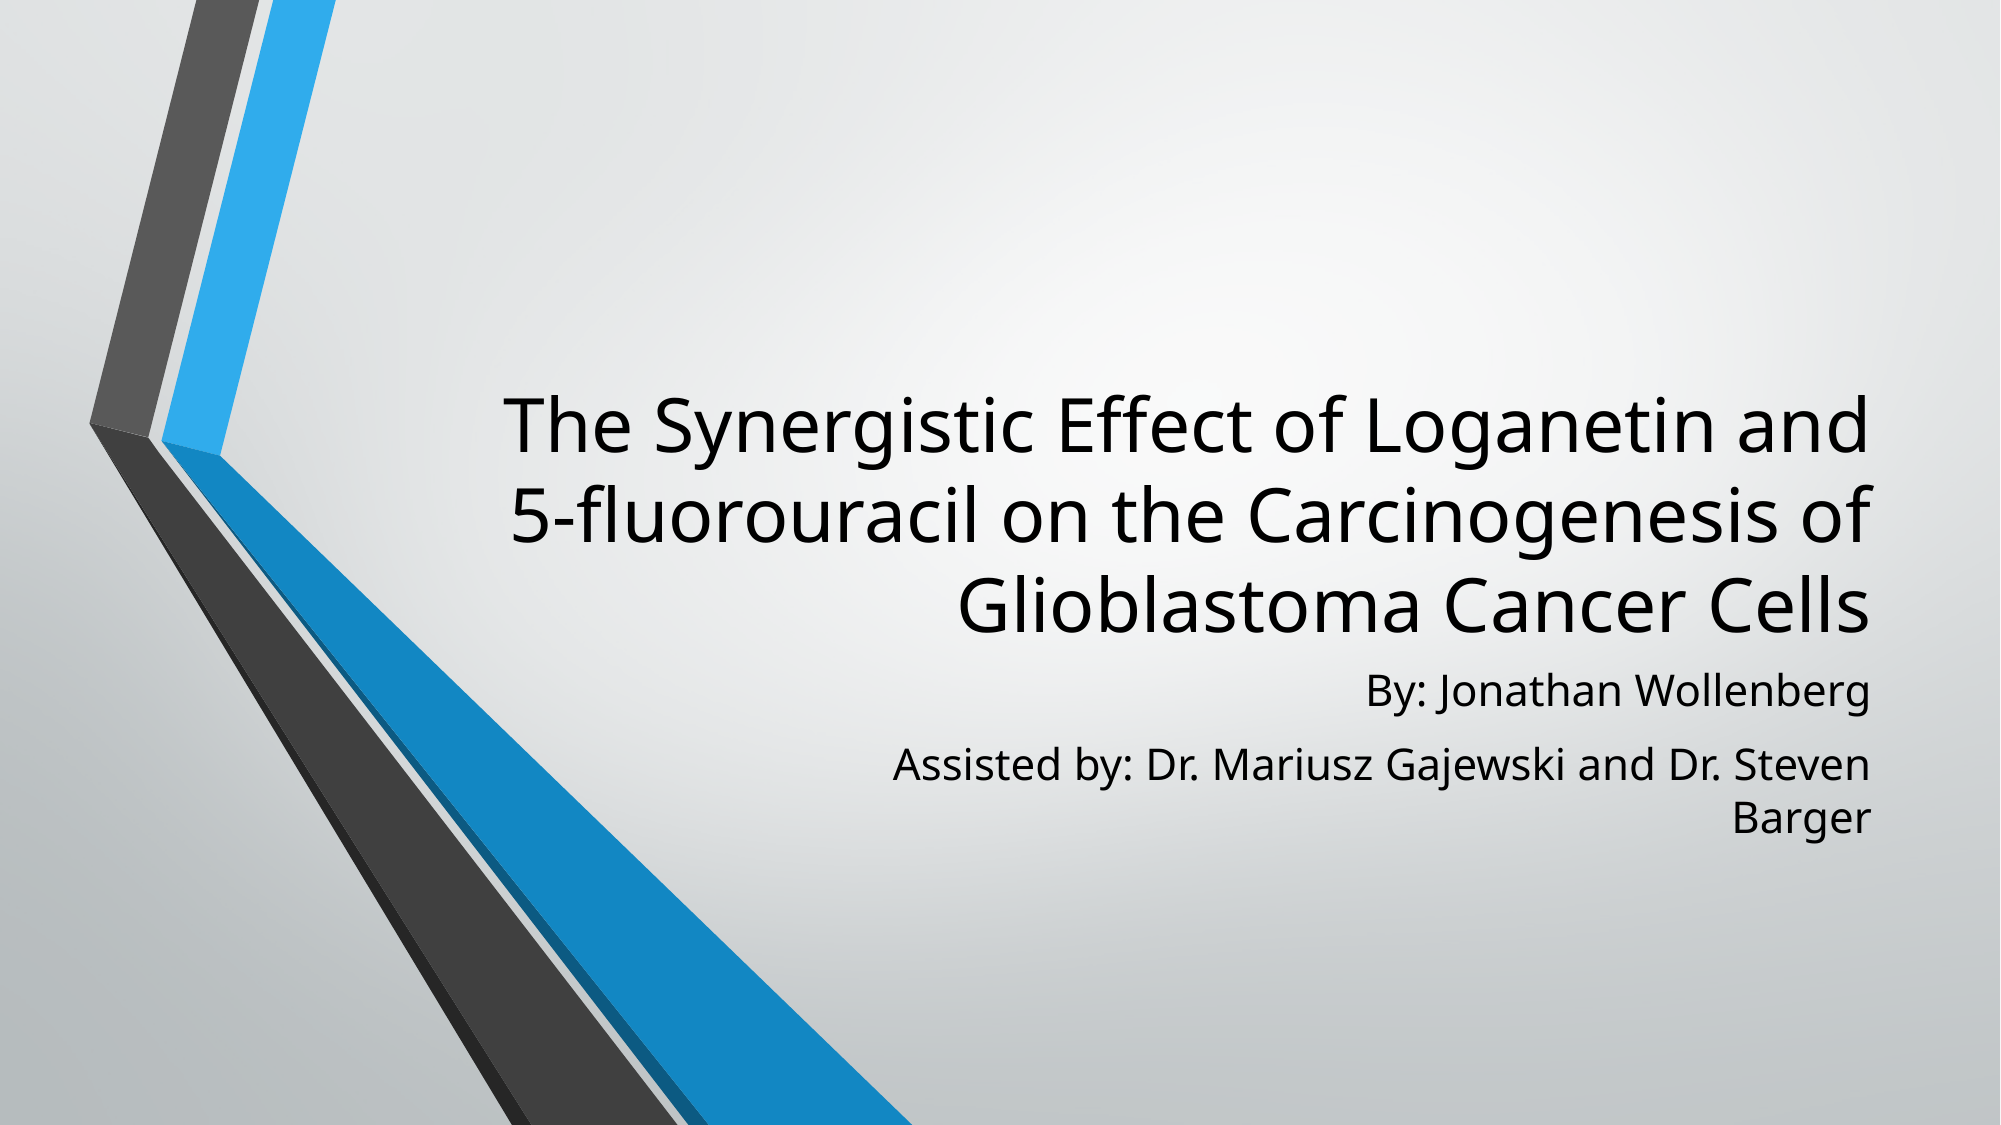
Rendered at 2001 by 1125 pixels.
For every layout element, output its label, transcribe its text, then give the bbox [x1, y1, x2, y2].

title The Synergistic Effect of Loganetin and 5-fluorouracil on the Carcinogenesis of Glioblastoma Cancer Cells [480, 226, 1887, 656]
subtitle By: Jonathan Wollenberg Assisted by: Dr. Mariusz Gajewski and Dr. Steven Barger [740, 655, 1887, 884]
